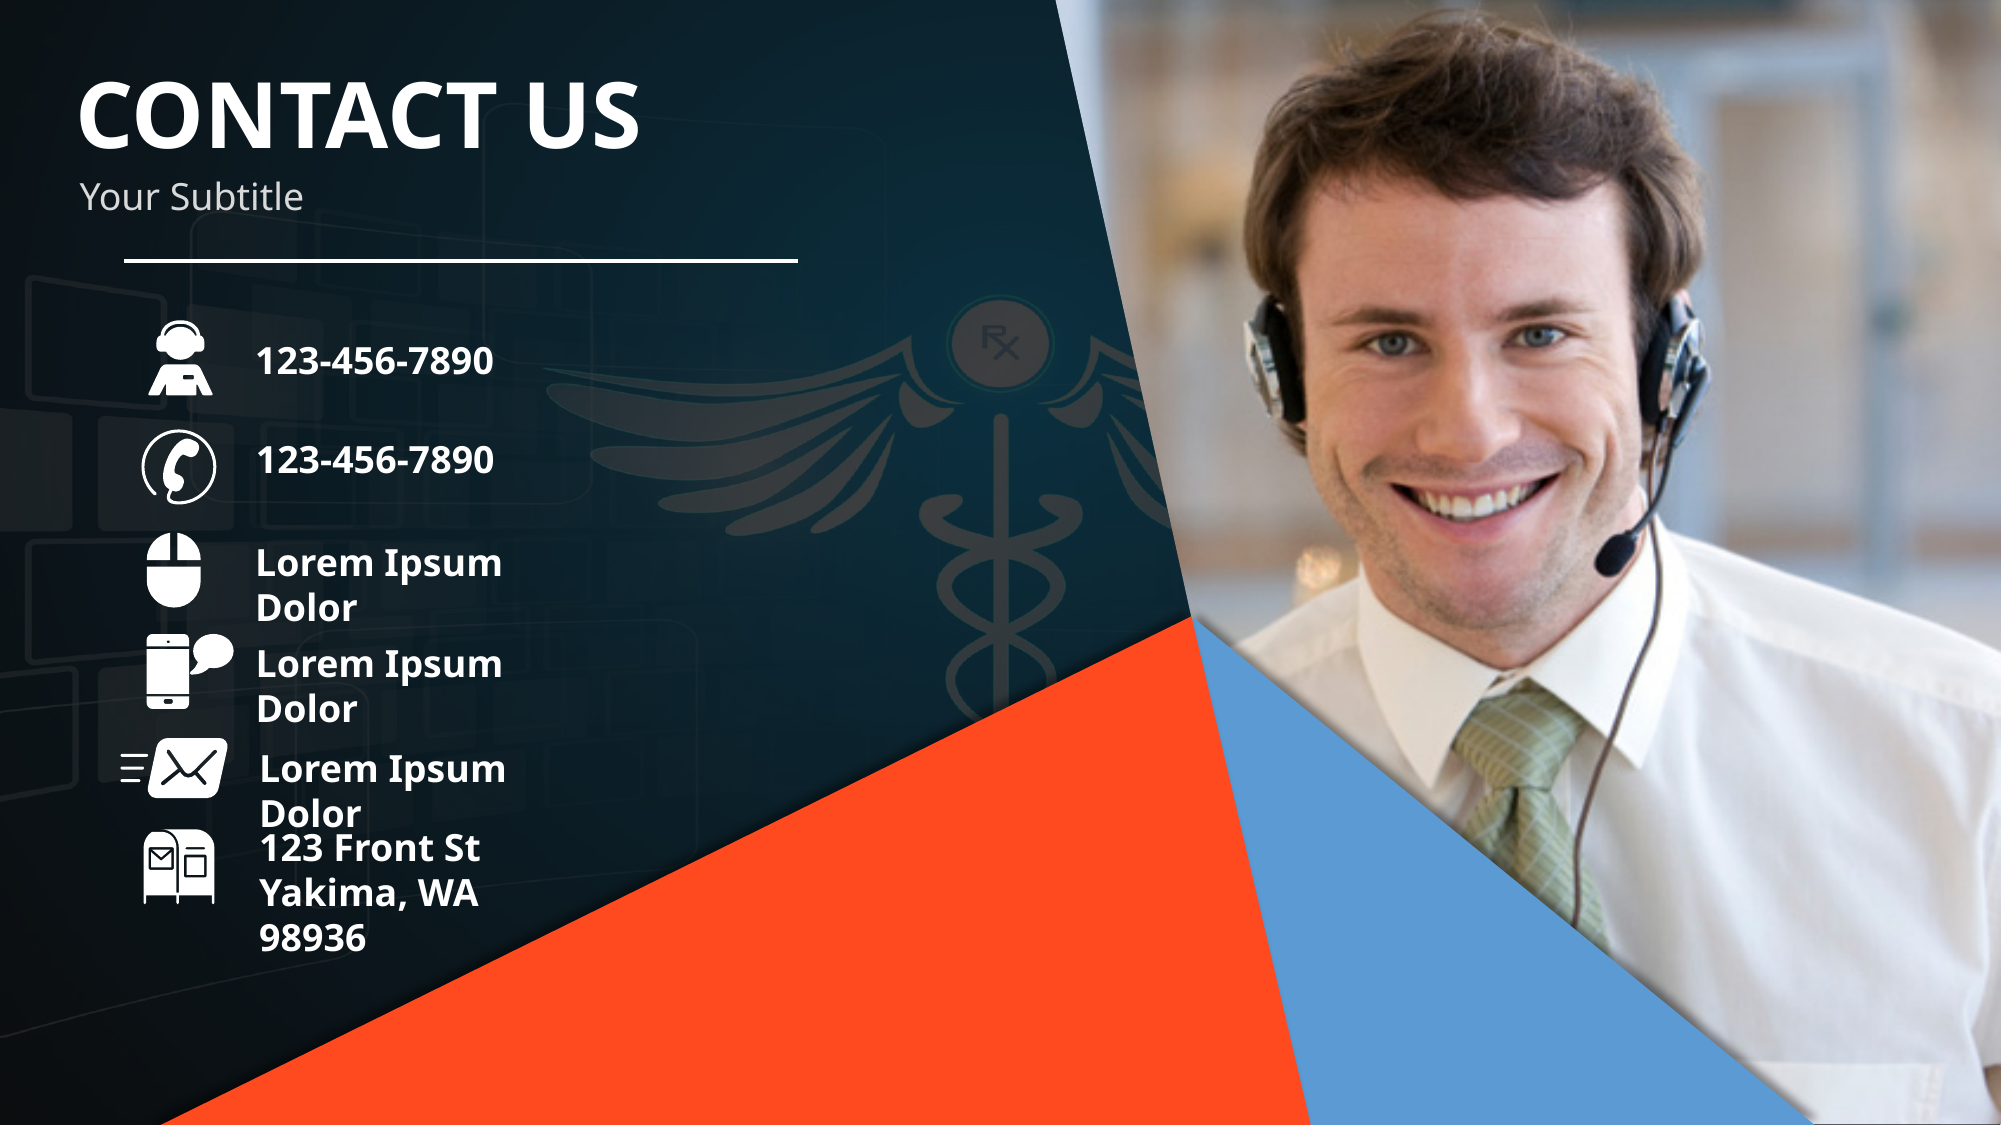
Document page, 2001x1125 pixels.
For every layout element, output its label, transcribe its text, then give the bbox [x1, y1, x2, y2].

text_box [141, 429, 217, 505]
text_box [60, 49, 1020, 227]
text_box [146, 566, 201, 608]
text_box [120, 737, 228, 798]
text_box [158, 614, 1312, 1125]
text_box 123-456-7890 [240, 329, 541, 390]
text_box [148, 320, 213, 396]
text_box [146, 532, 171, 561]
text_box Lorem Ipsum Dolor [240, 632, 586, 738]
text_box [143, 829, 215, 905]
text_box Lorem Ipsum Dolor [240, 531, 586, 632]
text_box [177, 532, 201, 561]
text_box Lorem Ipsum Dolor [244, 737, 590, 816]
text_box [1195, 617, 1817, 1125]
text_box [146, 633, 234, 709]
text_box 123-456-7890 [241, 428, 541, 489]
text_box [1054, 0, 2000, 1125]
text_box 123 Front St Yakima, WA 98936 [244, 816, 590, 967]
